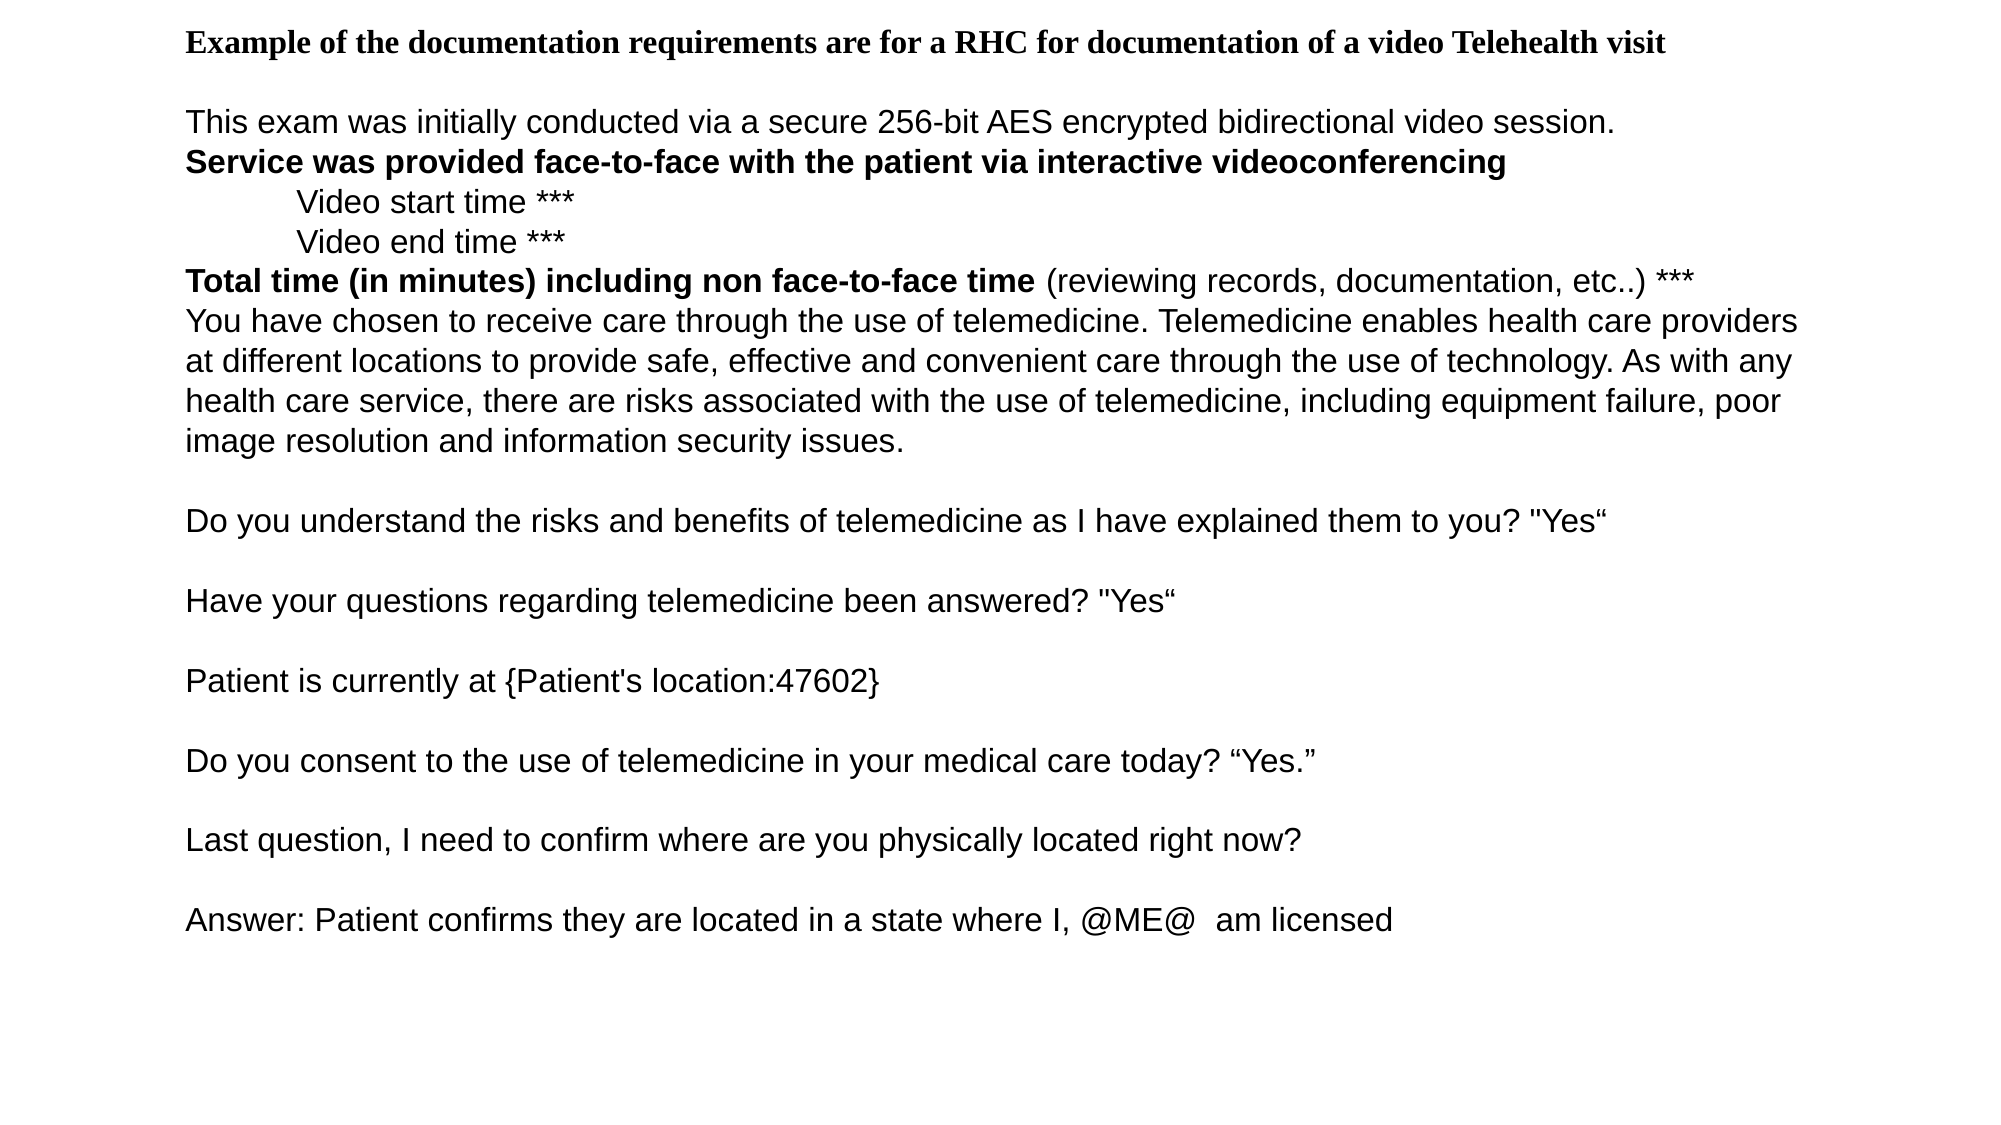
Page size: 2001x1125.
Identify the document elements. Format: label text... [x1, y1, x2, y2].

text_box Example of the documentation requirements are for a RHC for documentation of a video Telehealth visit This exam was initially conducted via a secure 256-bit AES encrypted bidirectional video session. Service was provided face-to-face with the patient via interactive videoconferencing Video start time *** Video end time *** Total time (in minutes) including non face-to-face time (reviewing records, documentation, etc..) *** You have chosen to receive care through the use of telemedicine. Telemedicine enables health care providers at different locations to provide safe, effective and convenient care through the use of technology. As with any health care service, there are risks associated with the use of telemedicine, including equipment failure, poor image resolution and information security issues. Do you understand the risks and benefits of telemedicine as I have explained them to you? "Yes“ Have your questions regarding telemedicine been answered? "Yes“ Patient is currently at {Patient's location:47602} Do you consent to the use of telemedicine in your medical care today? “Yes.” Last question, I need to confirm where are you physically located right now? Answer: Patient confirms they are located in a state where I, @ME@ am licensed [170, 12, 1835, 946]
